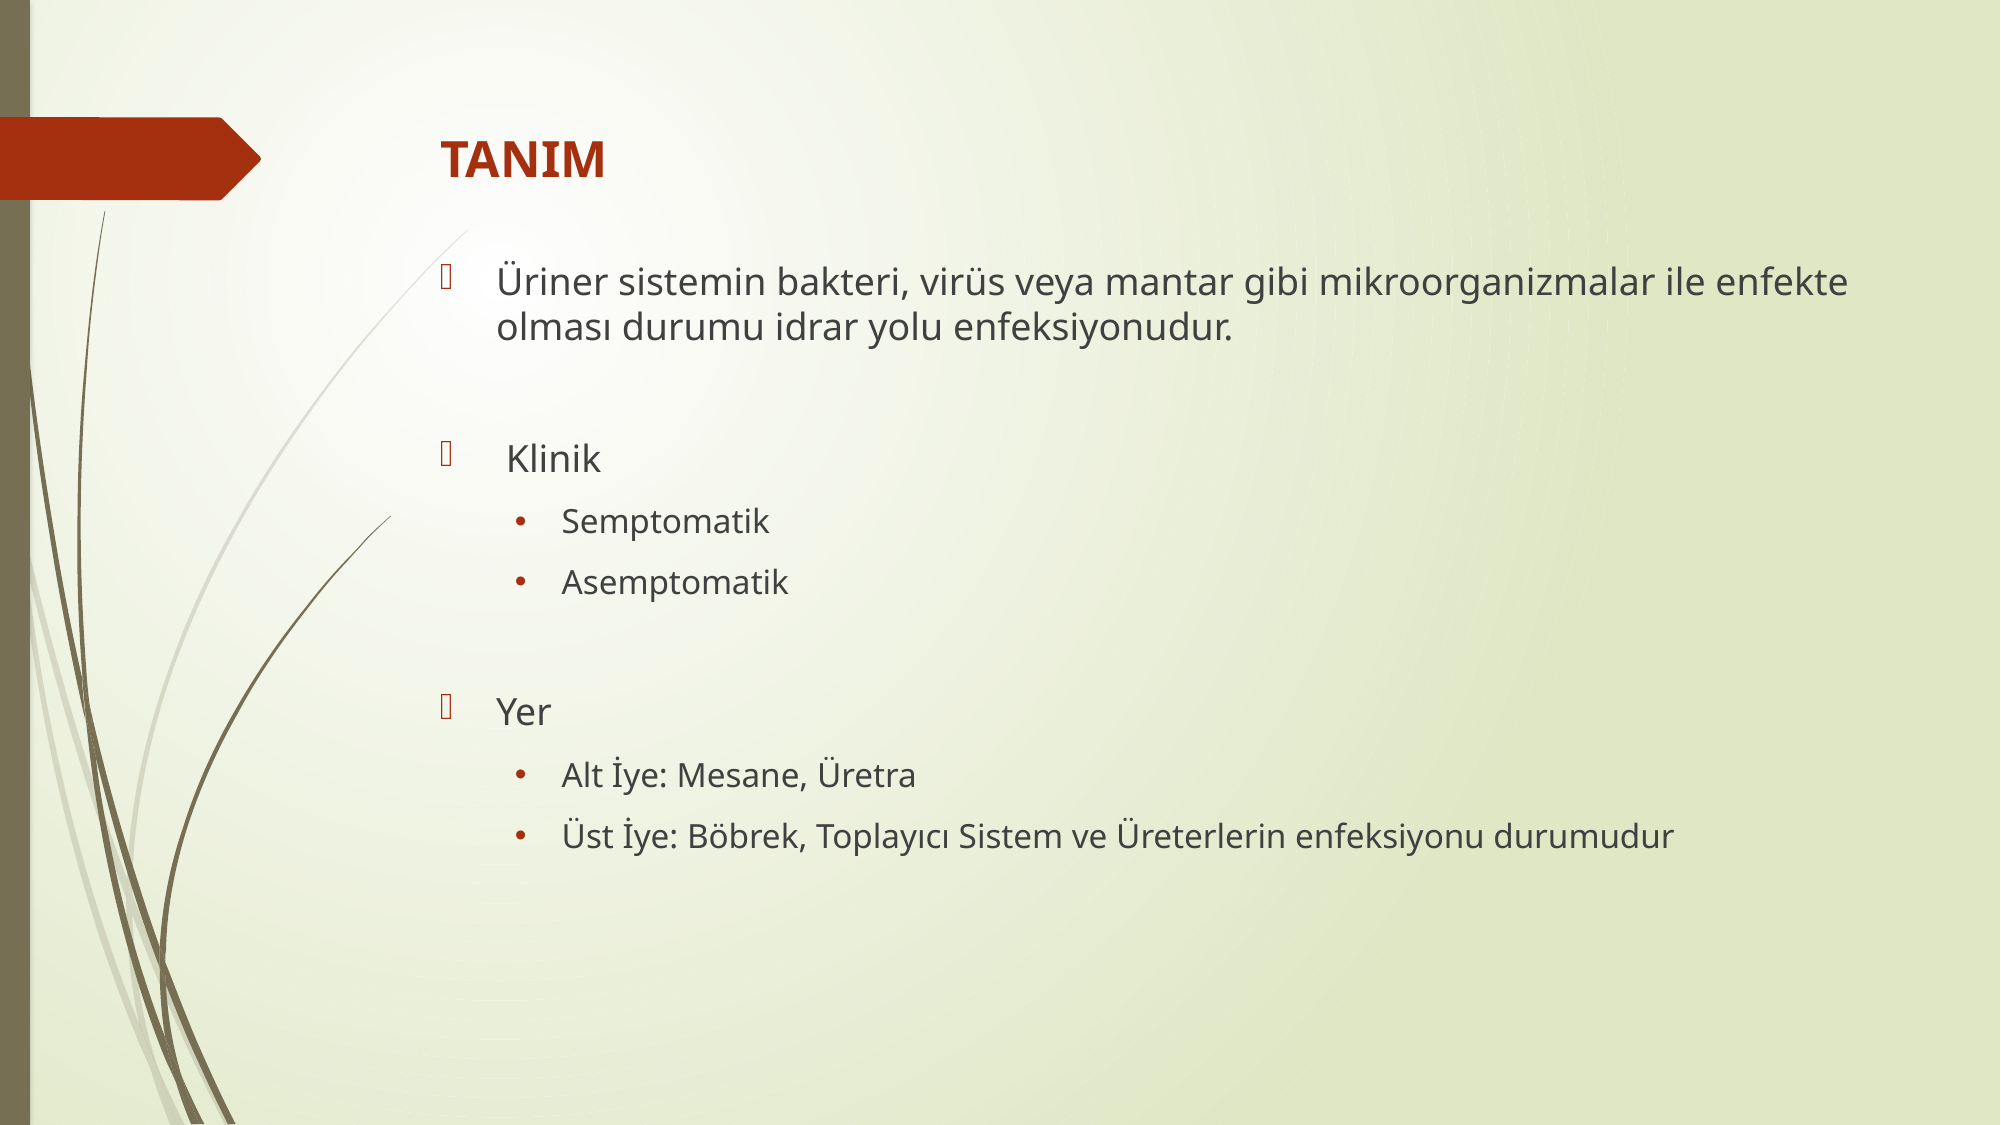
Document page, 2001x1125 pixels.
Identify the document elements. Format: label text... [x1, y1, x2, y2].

list Üriner sistemin bakteri, virüs veya mantar gibi mikroorganizmalar ile enfekte olması durumu idrar yolu enfeksiyonudur. Klinik Semptomatik Asemptomatik Yer Alt İye: Mesane, Üretra Üst İye: Böbrek, Toplayıcı Sistem ve Üreterlerin enfeksiyonu durumudur [424, 250, 1888, 932]
title TANIM [425, 120, 1888, 250]
